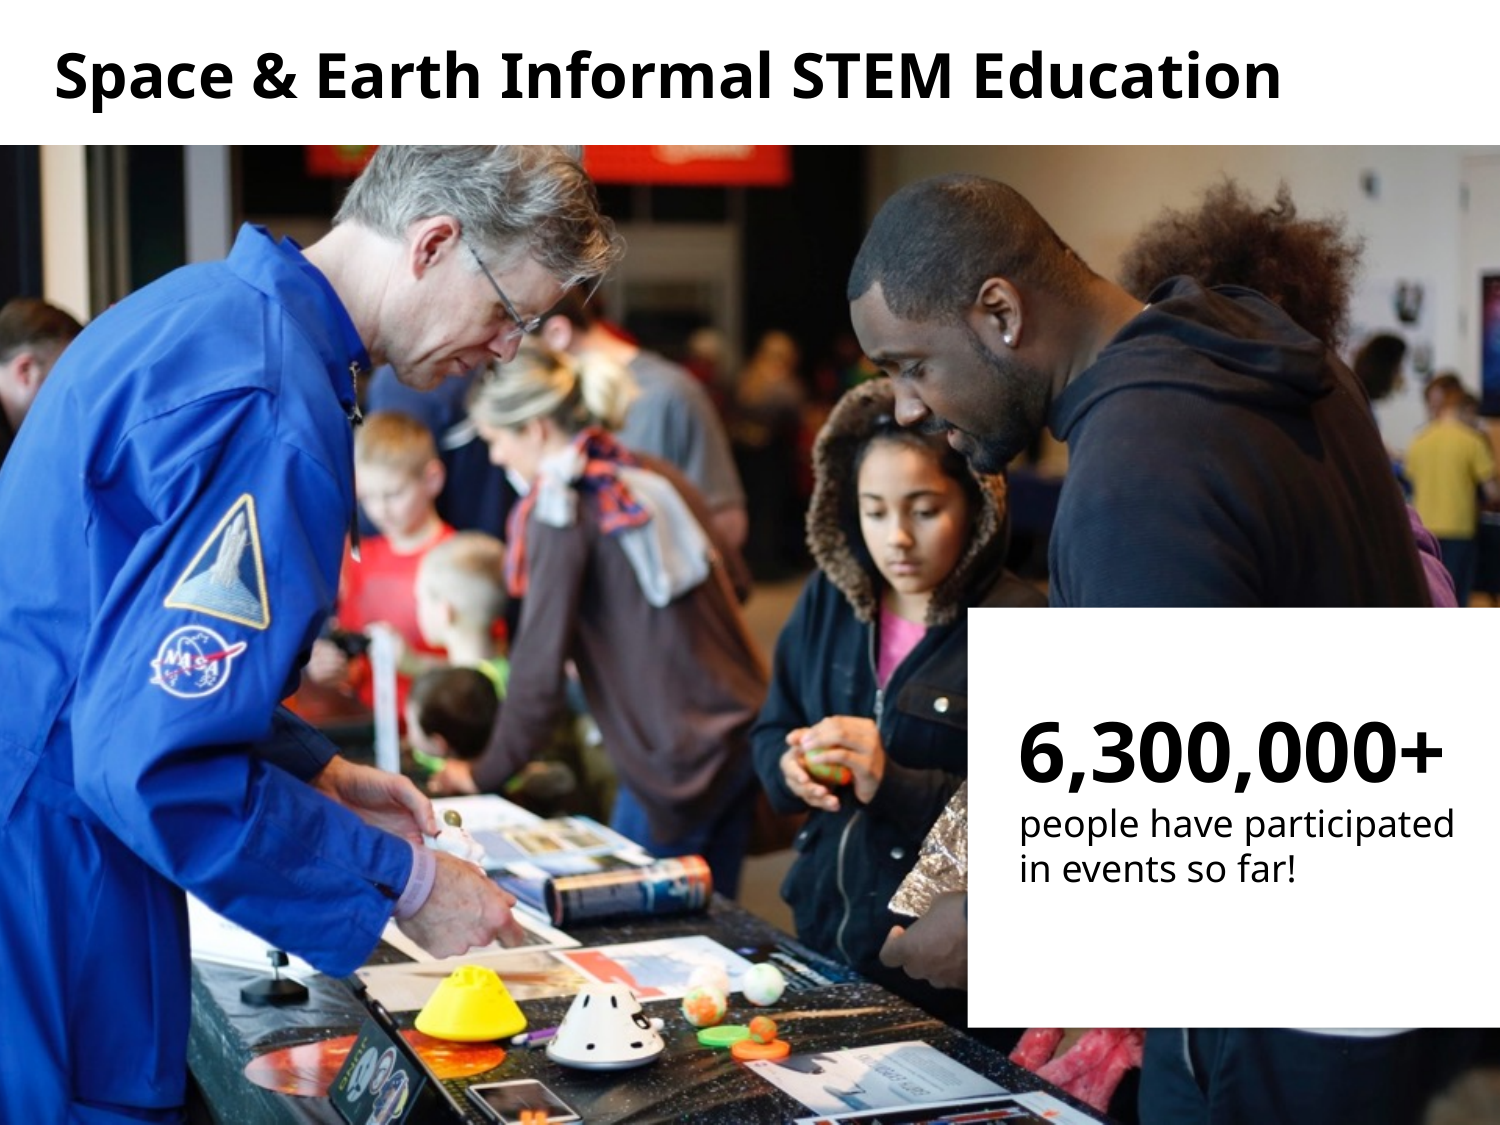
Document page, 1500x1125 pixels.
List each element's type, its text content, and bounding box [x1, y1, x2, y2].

text_box Space & Earth Informal STEM Education [39, 29, 1500, 119]
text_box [967, 607, 1500, 1028]
picture [0, 145, 1500, 1125]
